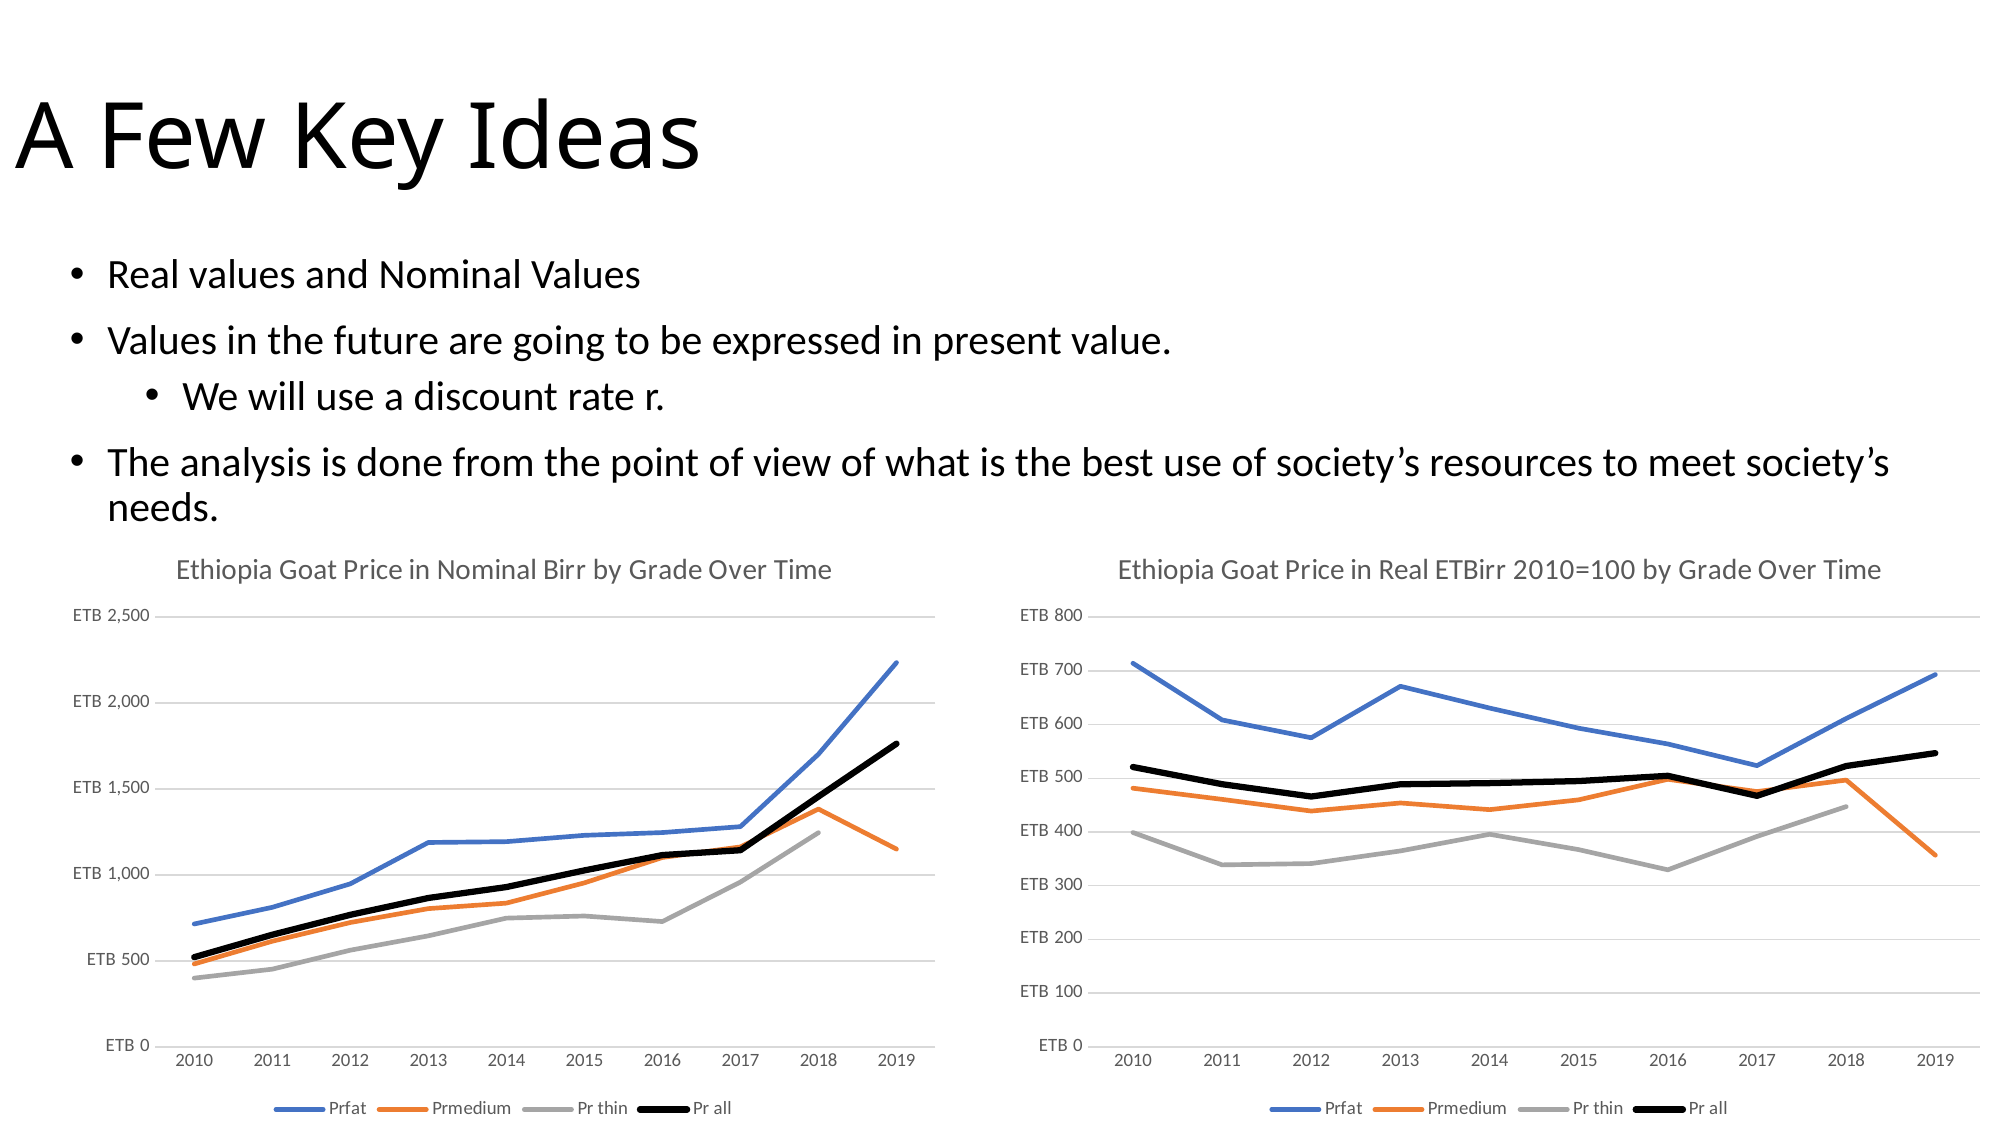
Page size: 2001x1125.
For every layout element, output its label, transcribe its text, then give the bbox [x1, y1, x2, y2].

title A Few Key Ideas [0, 0, 1863, 278]
chart [999, 528, 2000, 1125]
list Real values and Nominal Values Values in the future are going to be expressed in present value. We will use a discount rate r. The analysis is done from the point of view of what is the best use of society’s resources to meet society’s needs. [54, 245, 1914, 1082]
chart [54, 528, 954, 1125]
